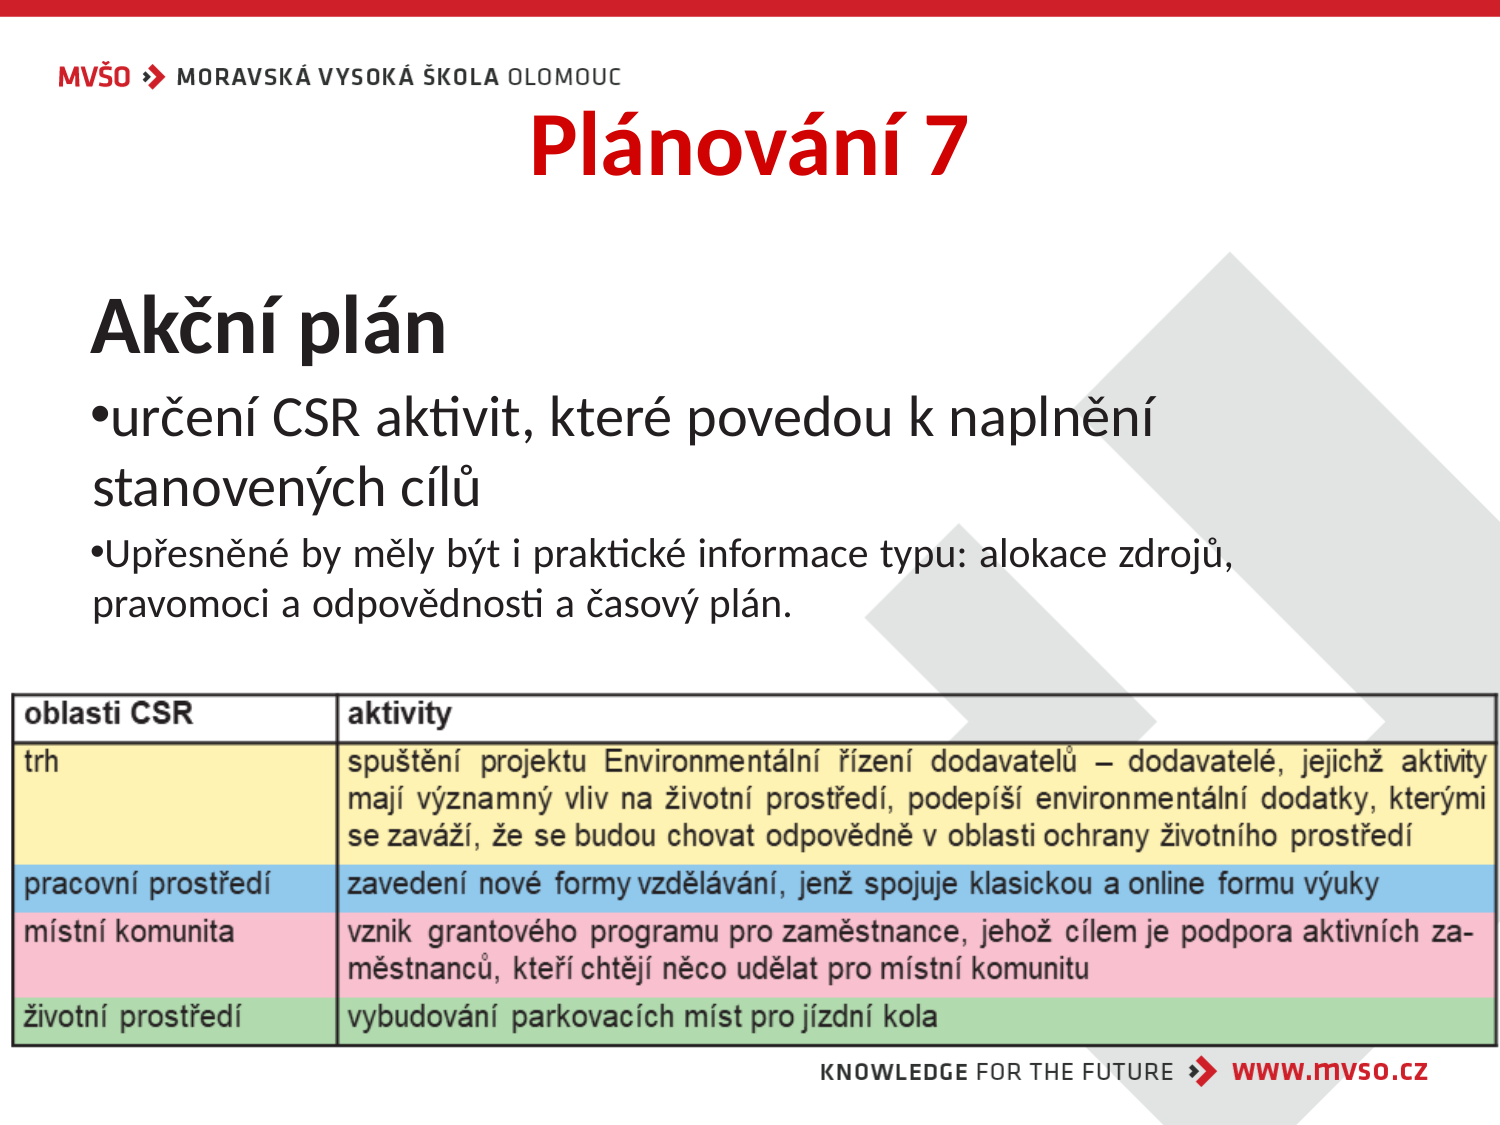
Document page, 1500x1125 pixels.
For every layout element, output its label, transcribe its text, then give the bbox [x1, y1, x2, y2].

title Plánování 7 [75, 45, 1425, 233]
list Akční plán určení CSR aktivit, které povedou k naplnění stanovených cílů Upřesněné by měly být i praktické informace typu: alokace zdrojů, pravomoci a odpovědnosti a časový plán. [75, 262, 1425, 682]
picture [0, 0, 1500, 1125]
